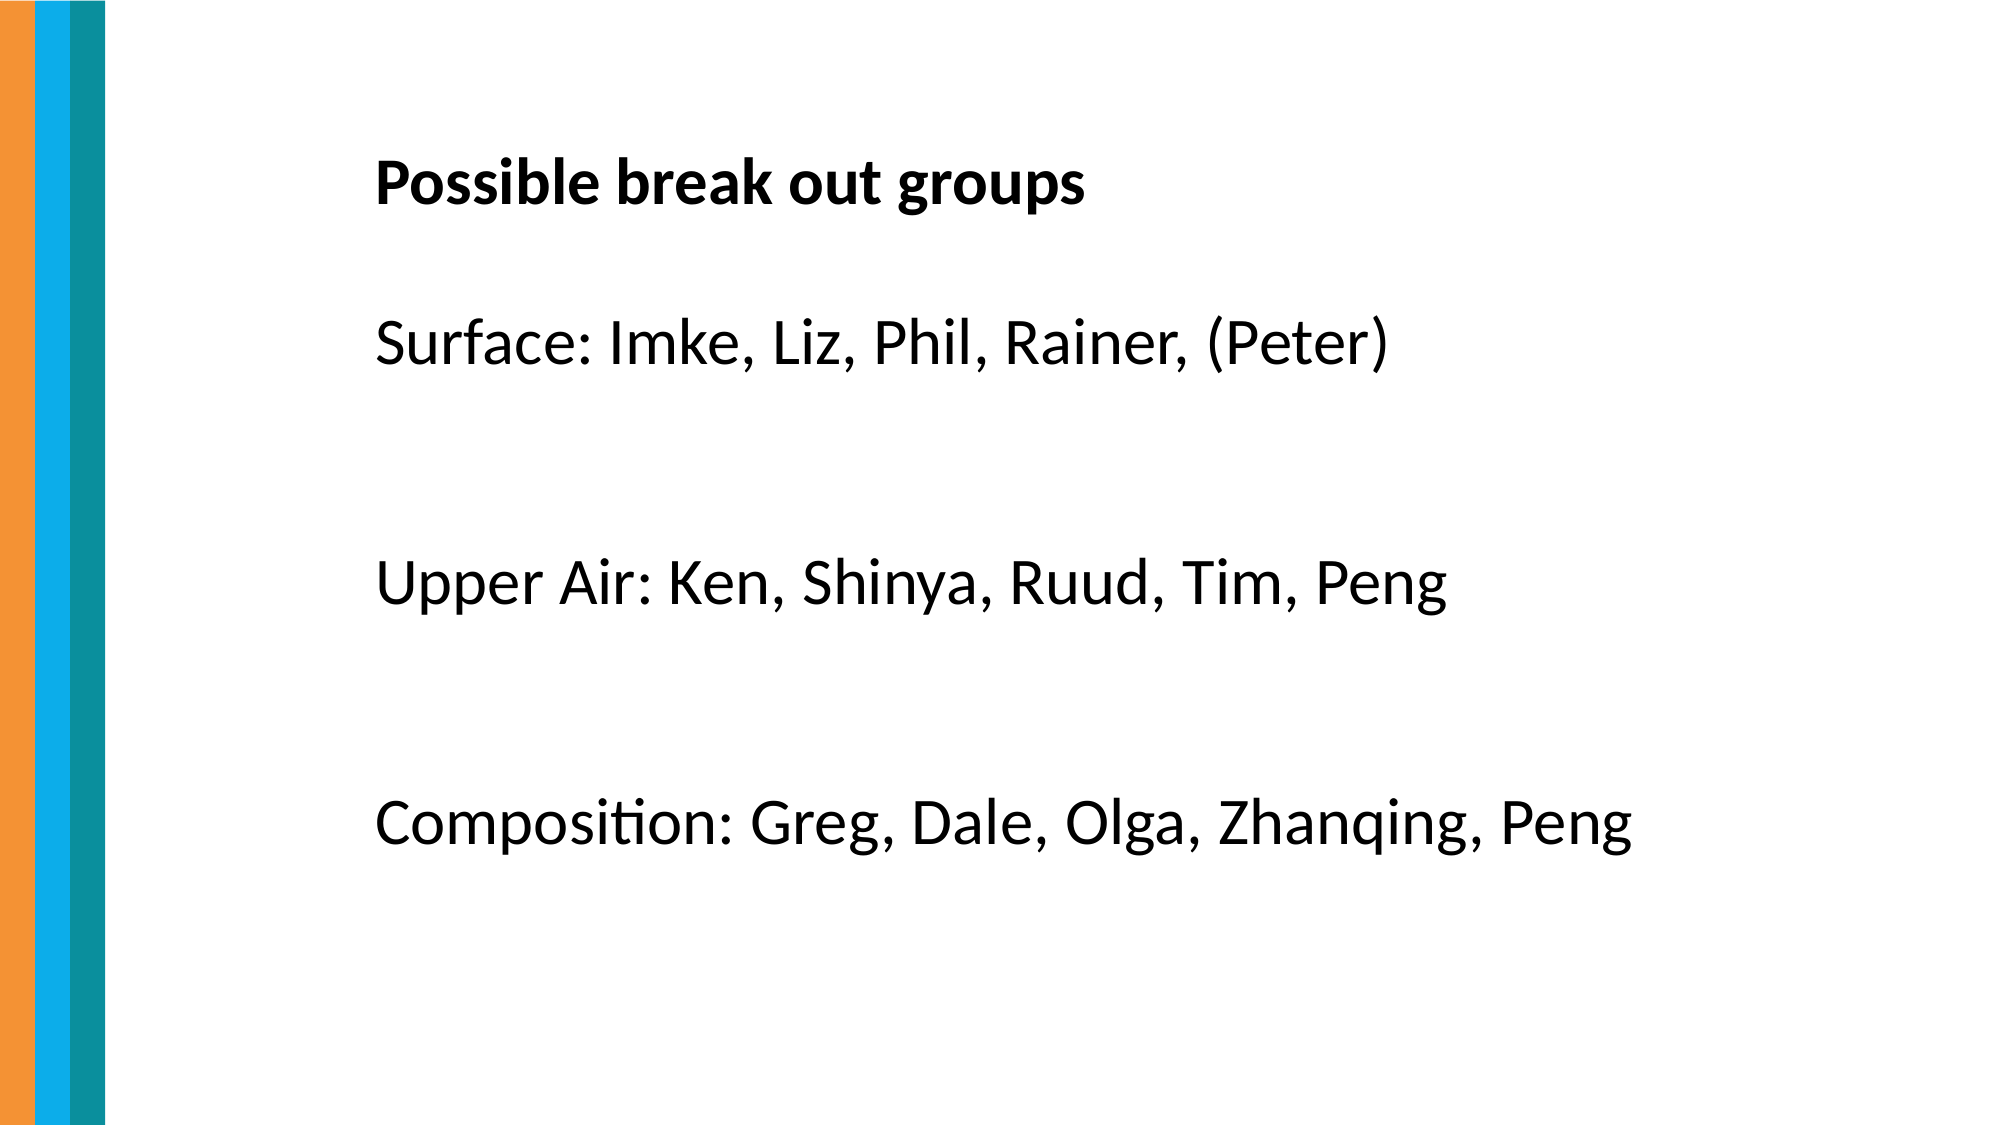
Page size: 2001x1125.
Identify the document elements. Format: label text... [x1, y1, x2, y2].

text_box Possible break out groups Surface: Imke, Liz, Phil, Rainer, (Peter) Upper Air: Ken, Shinya, Ruud, Tim, Peng Composition: Greg, Dale, Olga, Zhanqing, Peng [360, 130, 1650, 945]
